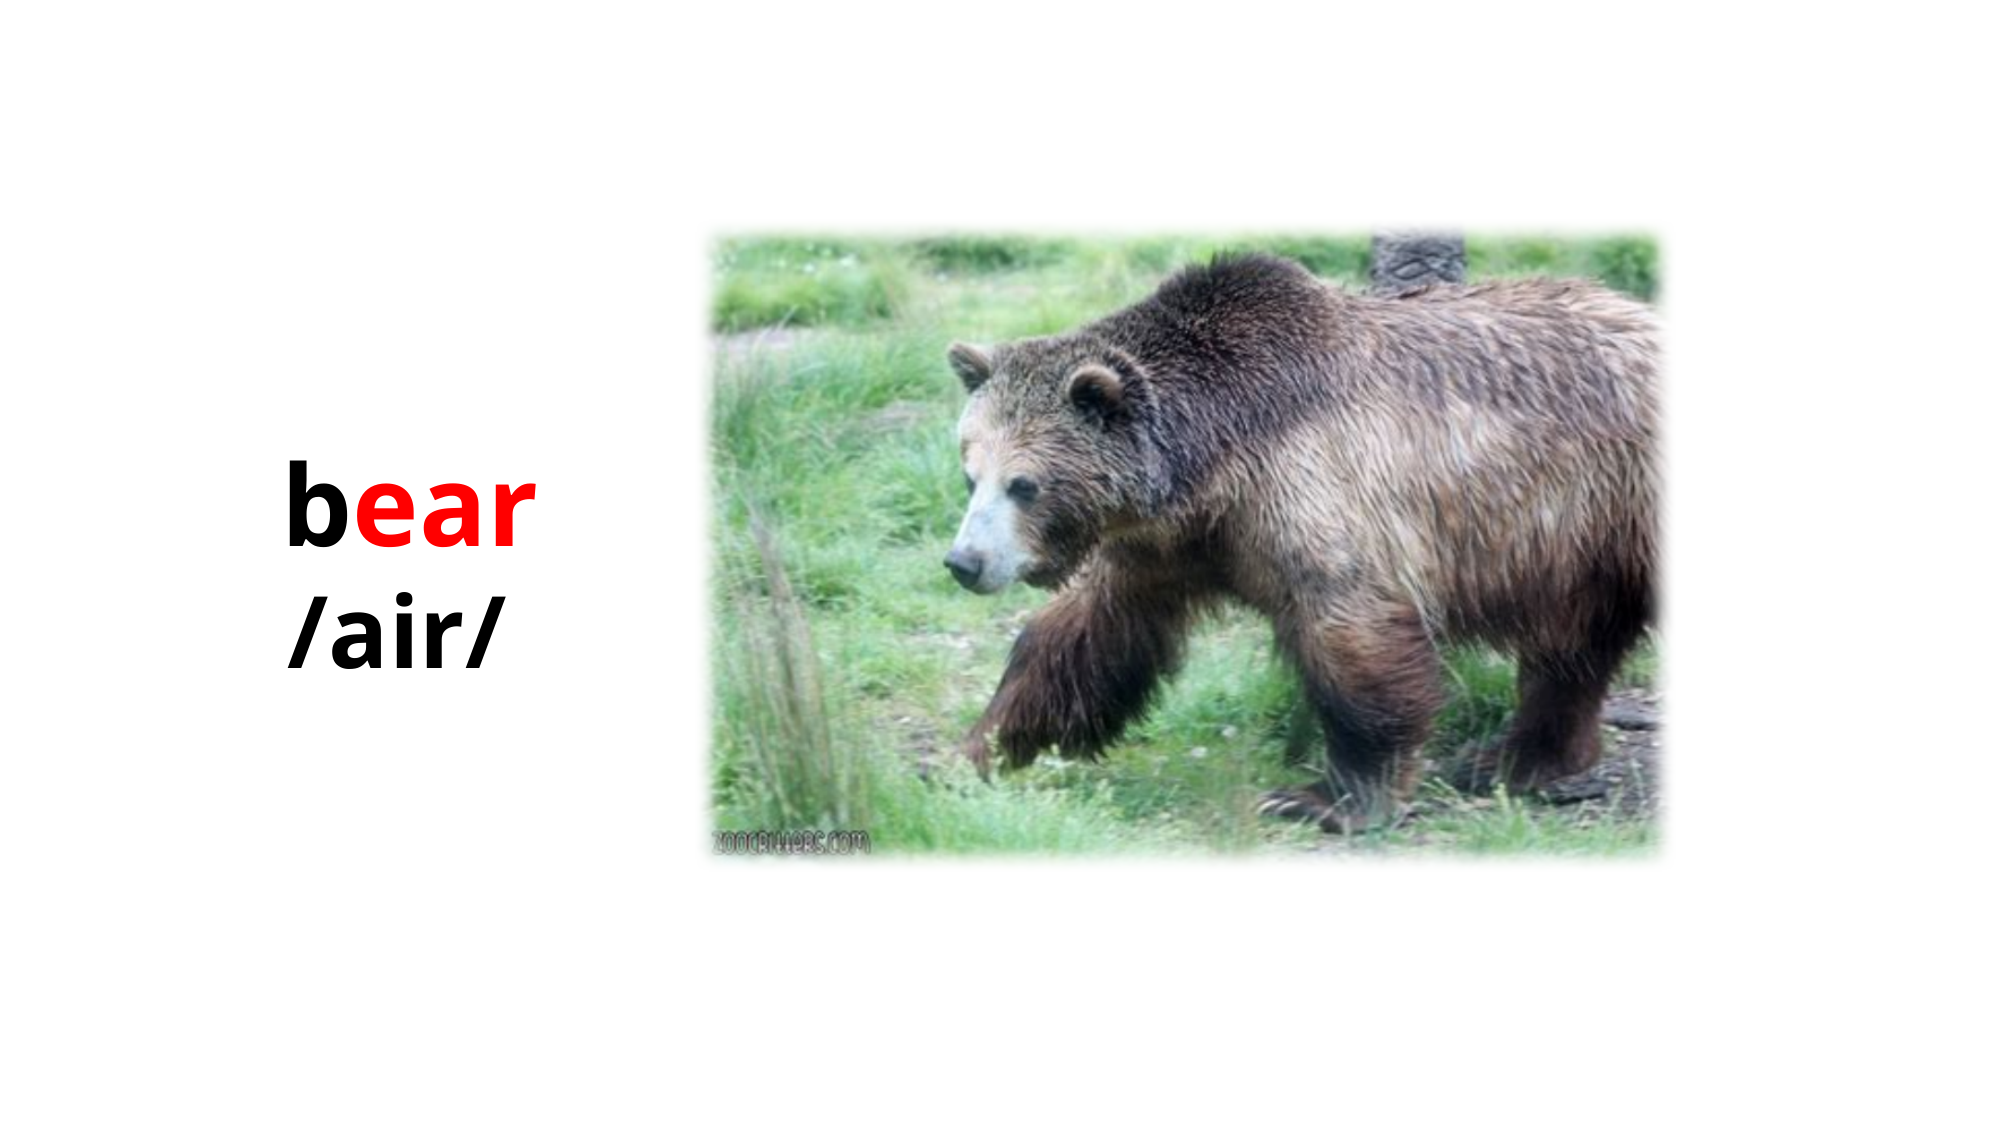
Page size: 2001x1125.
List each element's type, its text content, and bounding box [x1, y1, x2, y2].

text_box bear /air/ [39, 426, 694, 696]
picture [694, 219, 1676, 872]
